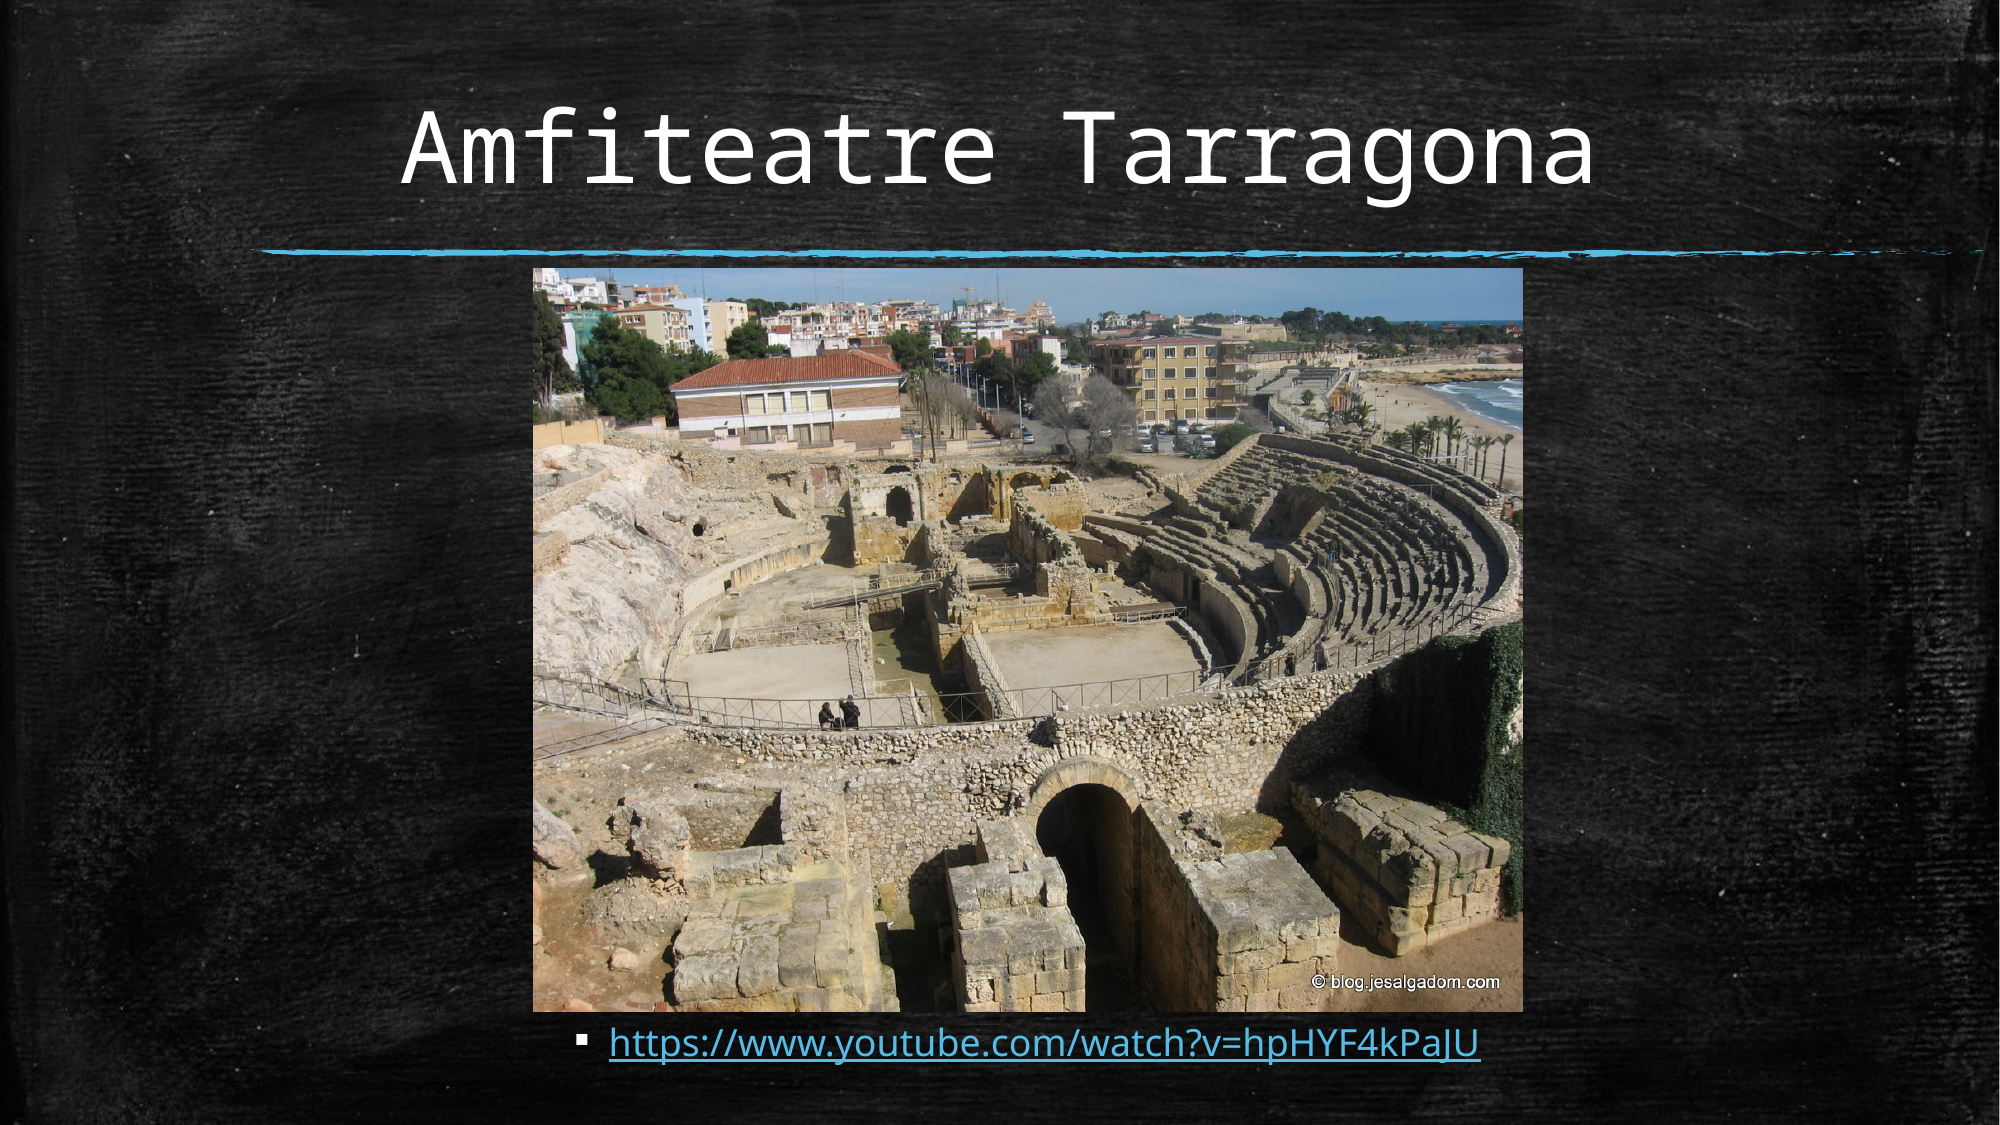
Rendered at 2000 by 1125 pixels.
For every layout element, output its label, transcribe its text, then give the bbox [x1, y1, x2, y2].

text_box https://www.youtube.com/watch?v=hpHYF4kPaJU [503, 1011, 1496, 1078]
picture [533, 268, 1523, 1012]
title Amfiteatre Tarragona [249, 45, 1750, 213]
